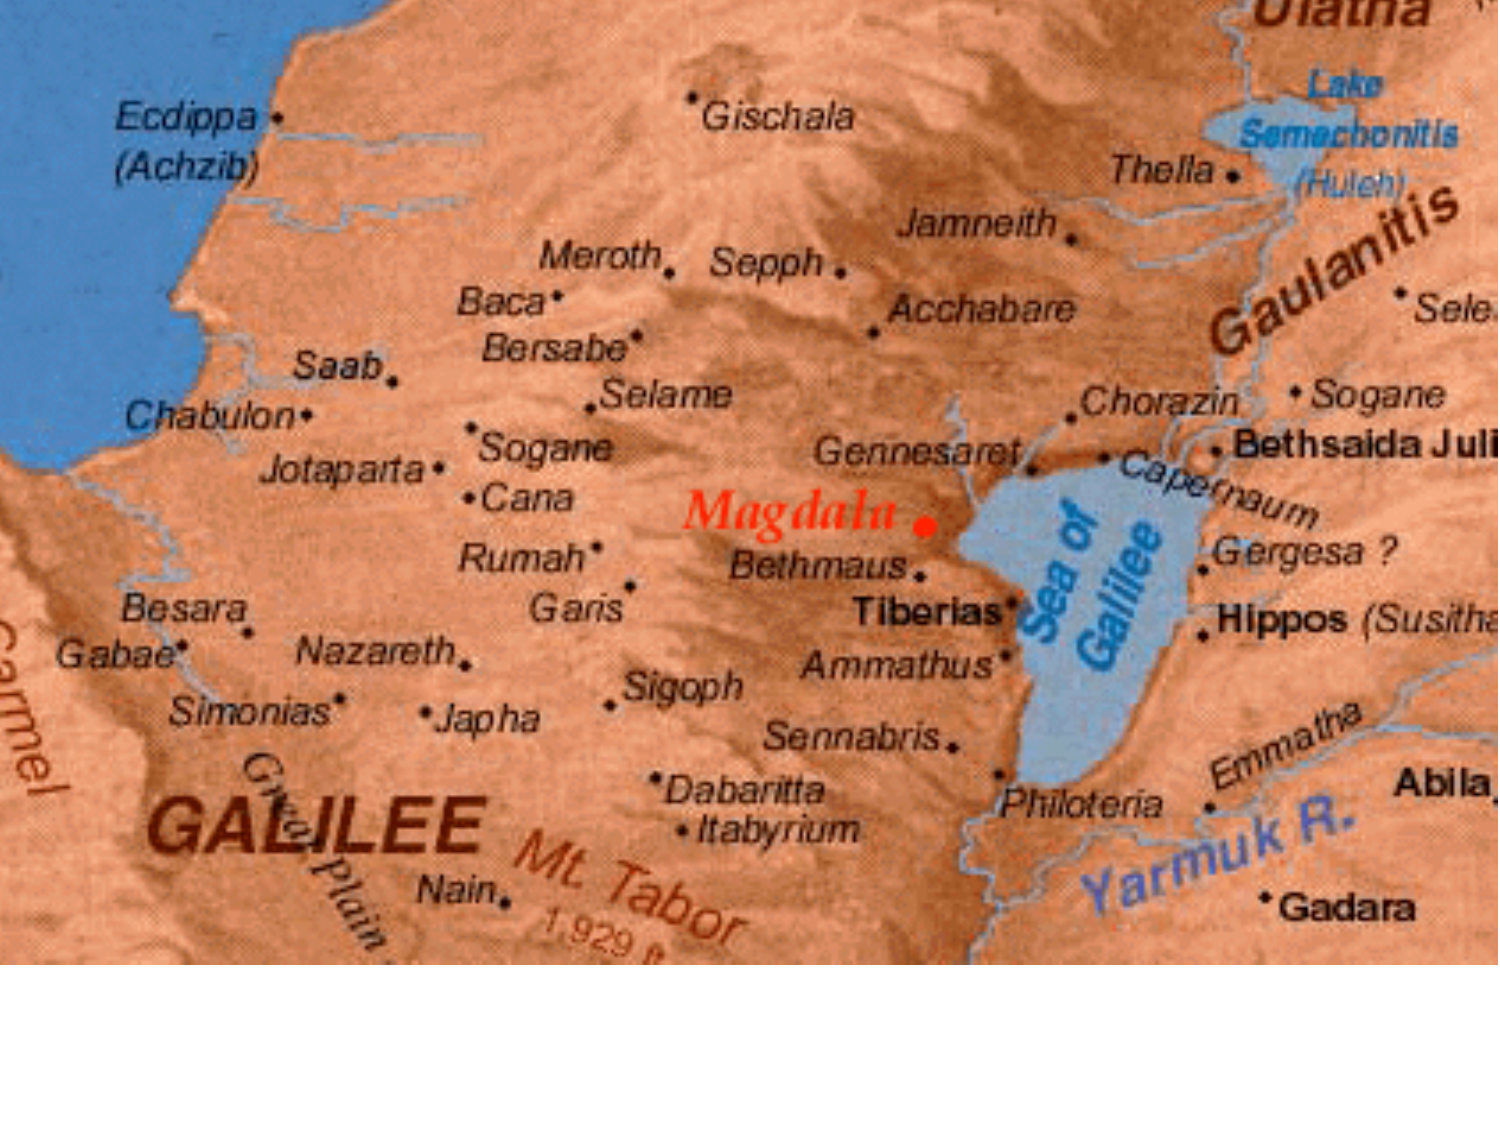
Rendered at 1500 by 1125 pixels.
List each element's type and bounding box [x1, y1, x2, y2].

list [0, 0, 1498, 965]
